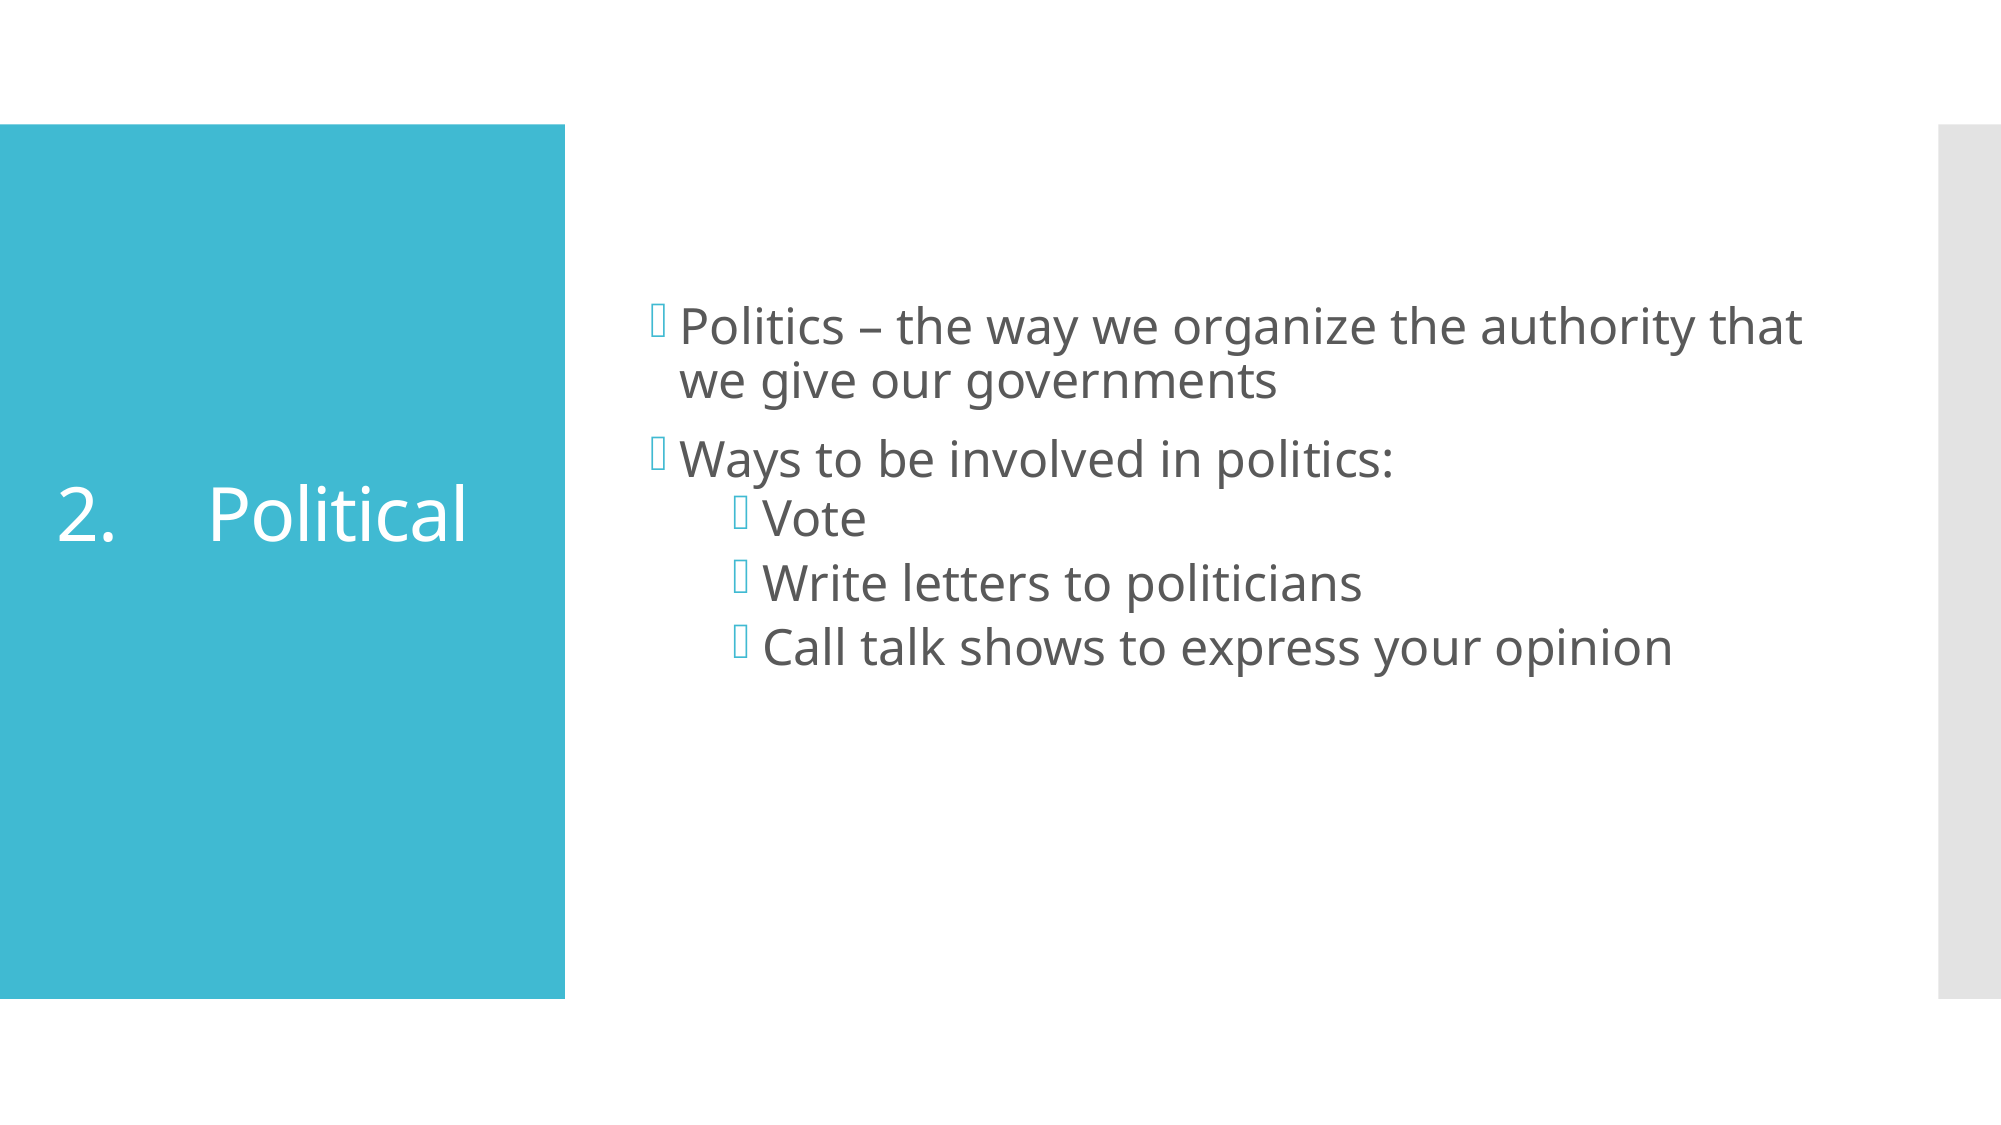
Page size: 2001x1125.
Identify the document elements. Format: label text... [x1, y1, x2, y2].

list Politics – the way we organize the authority that we give our governments Ways to be involved in politics: Vote Write letters to politicians Call talk shows to express your opinion [634, 141, 1835, 982]
title 2. Political [41, 184, 525, 940]
